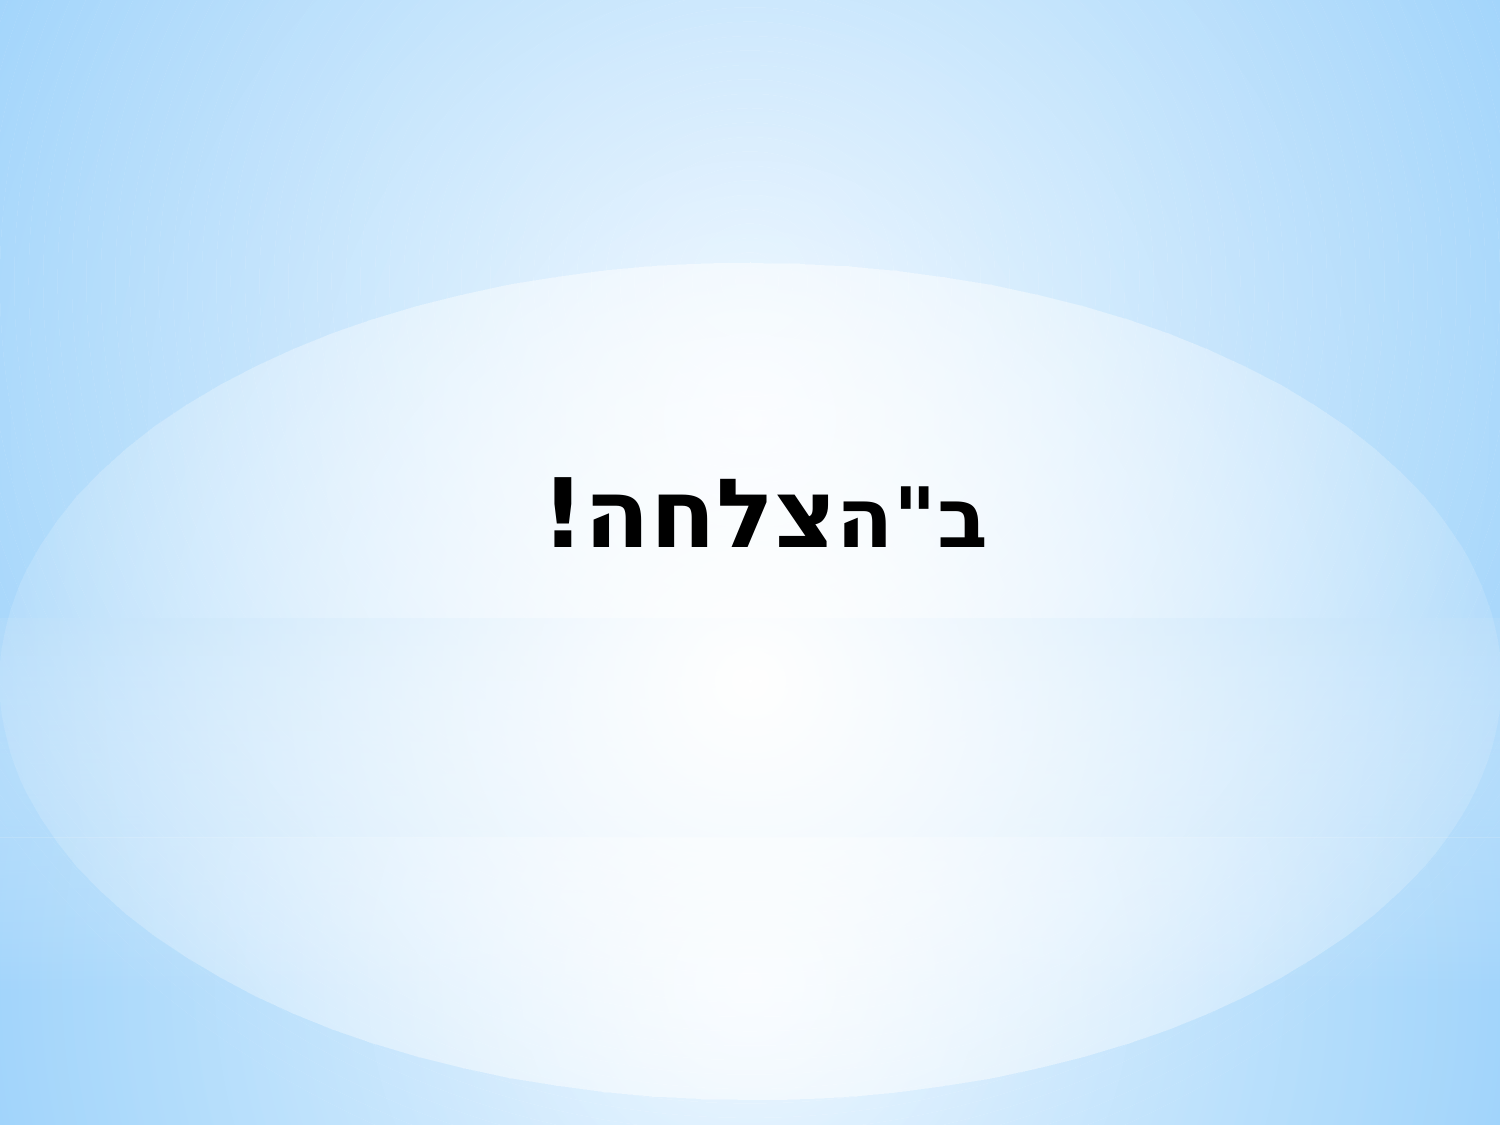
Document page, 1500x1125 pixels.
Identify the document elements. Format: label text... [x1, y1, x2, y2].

title ב"הצלחה! [230, 444, 1299, 632]
